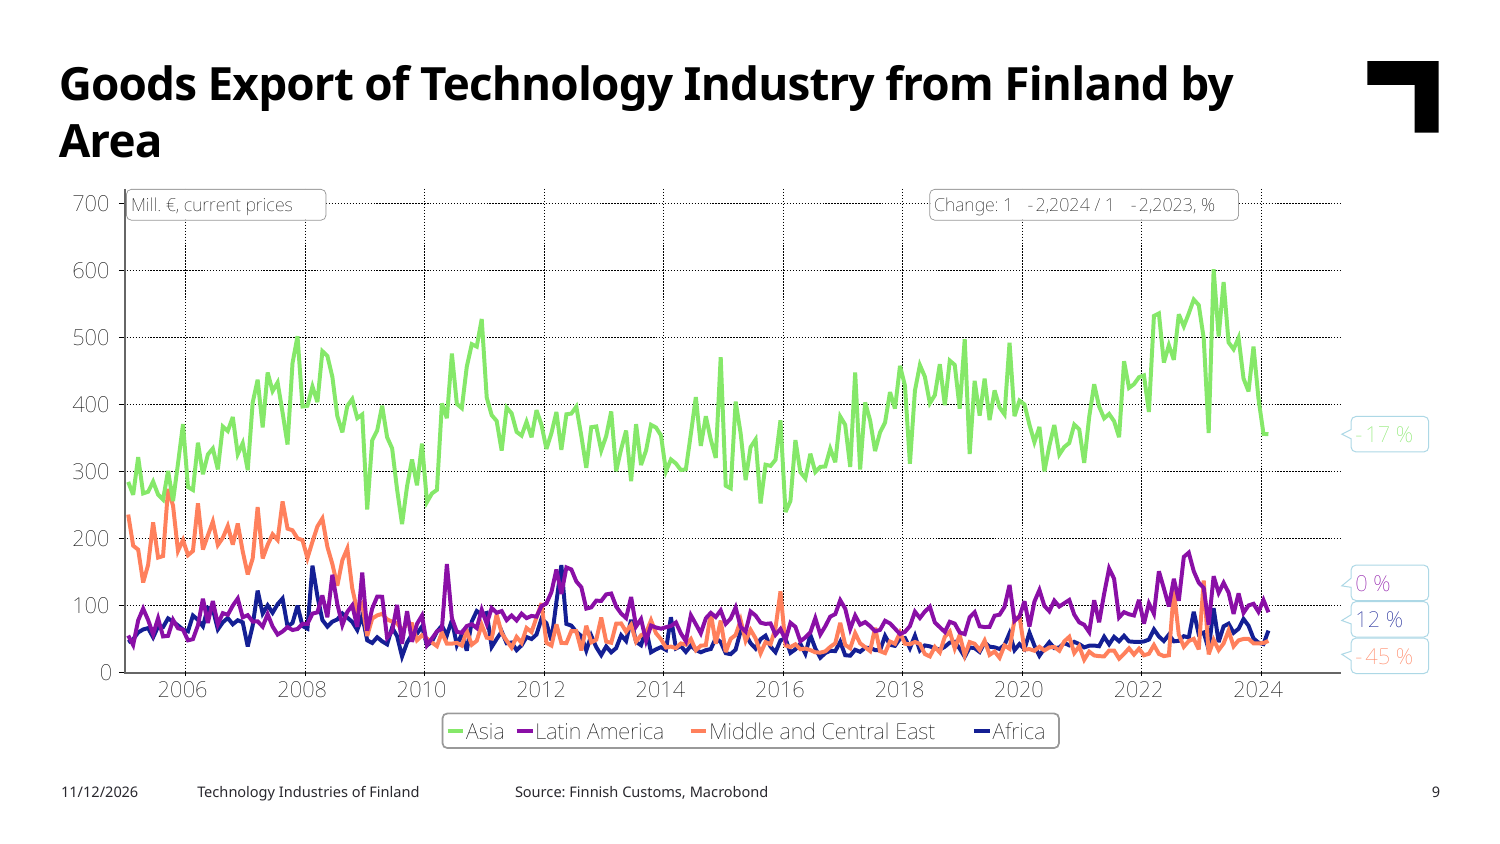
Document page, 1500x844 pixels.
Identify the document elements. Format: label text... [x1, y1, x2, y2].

list Goods Export of Technology Industry from Finland by Area [41, 46, 1353, 153]
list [63, 180, 1438, 763]
list Source: Finnish Customs, Macrobond [500, 775, 988, 803]
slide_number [46, 775, 182, 803]
footer Technology Industries of Finland [182, 775, 474, 803]
slide_number 9 [1313, 775, 1456, 803]
